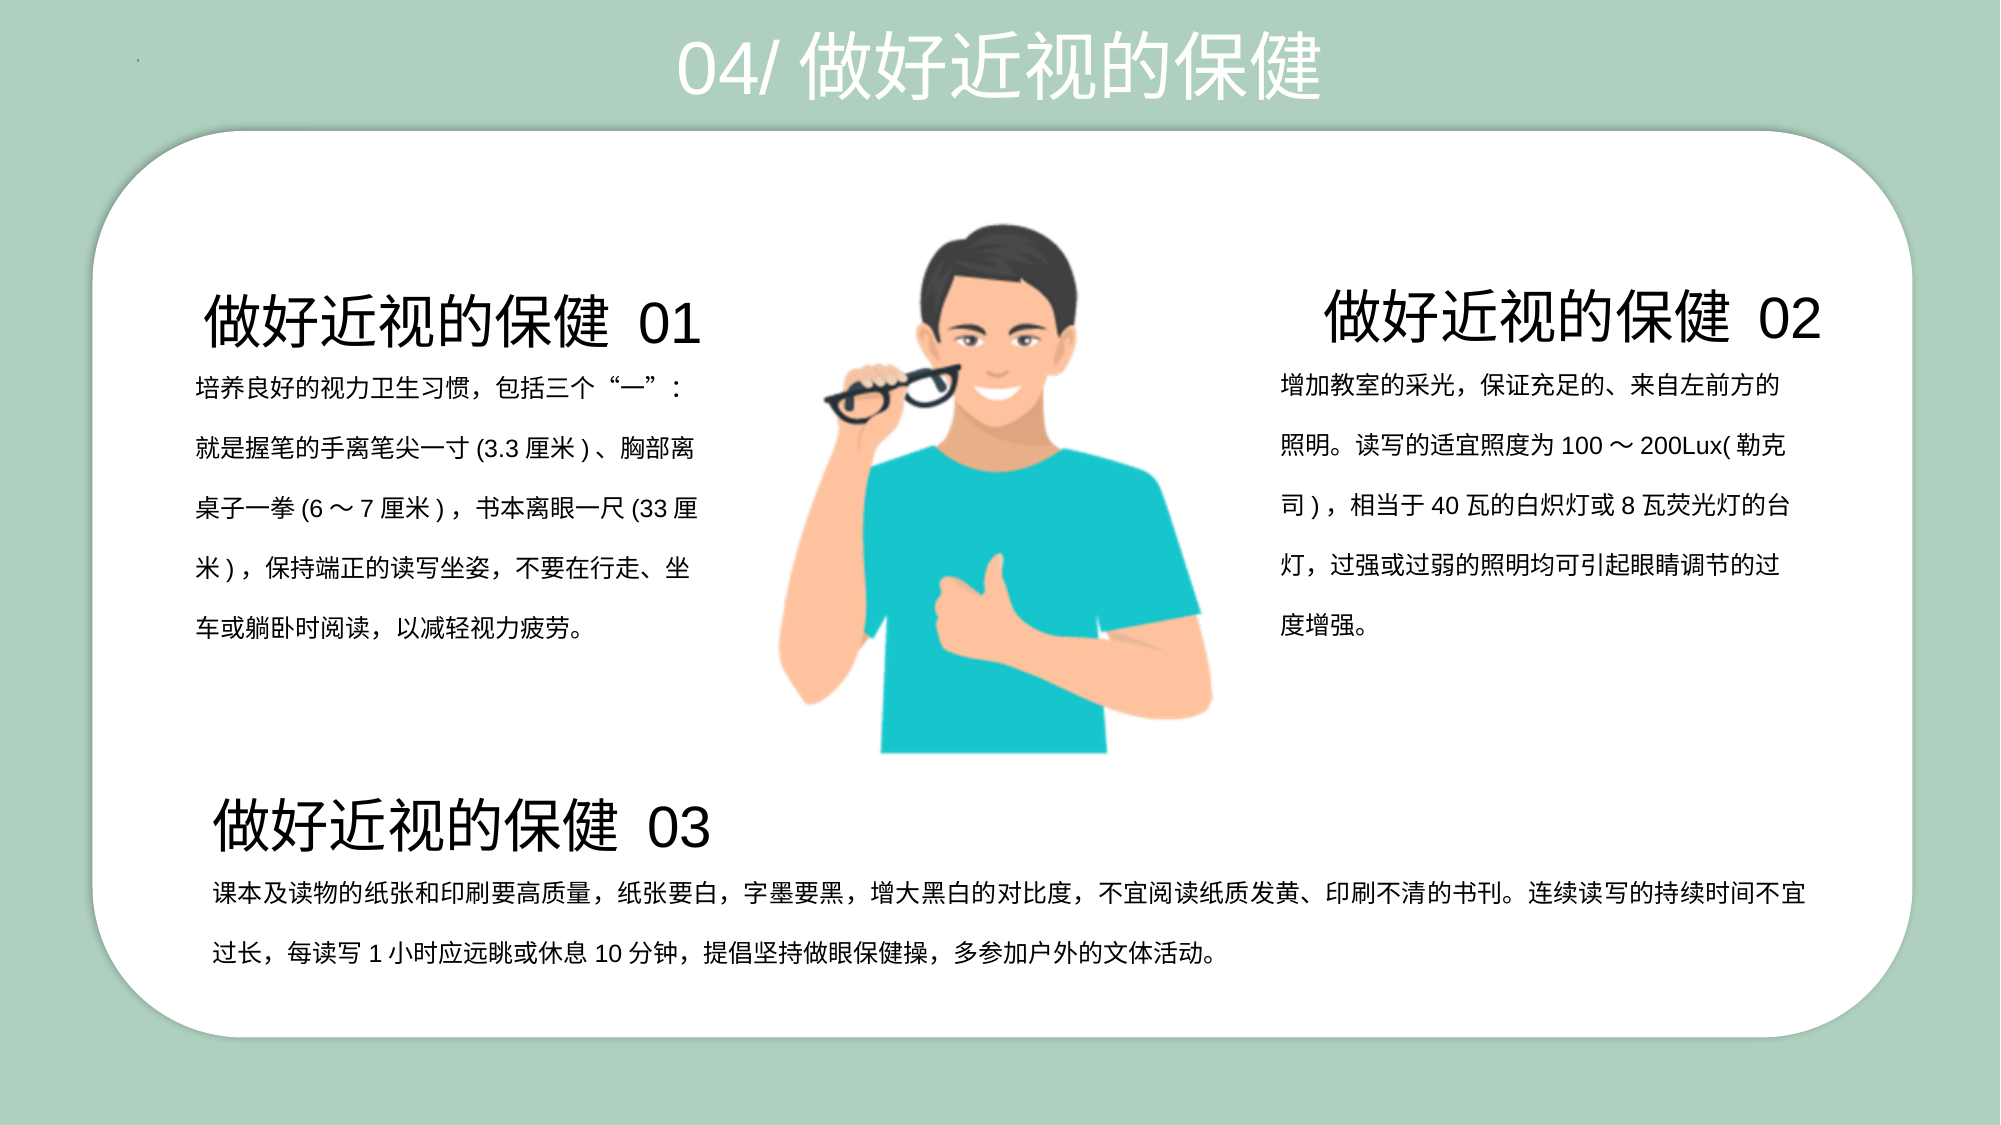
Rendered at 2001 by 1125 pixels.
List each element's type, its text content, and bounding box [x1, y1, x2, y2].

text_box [197, 767, 1821, 970]
picture [739, 144, 1228, 875]
text_box [91, 129, 1914, 1039]
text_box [180, 264, 727, 646]
text_box 04/做好近视的保健 [453, 12, 1547, 118]
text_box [1265, 259, 1882, 583]
